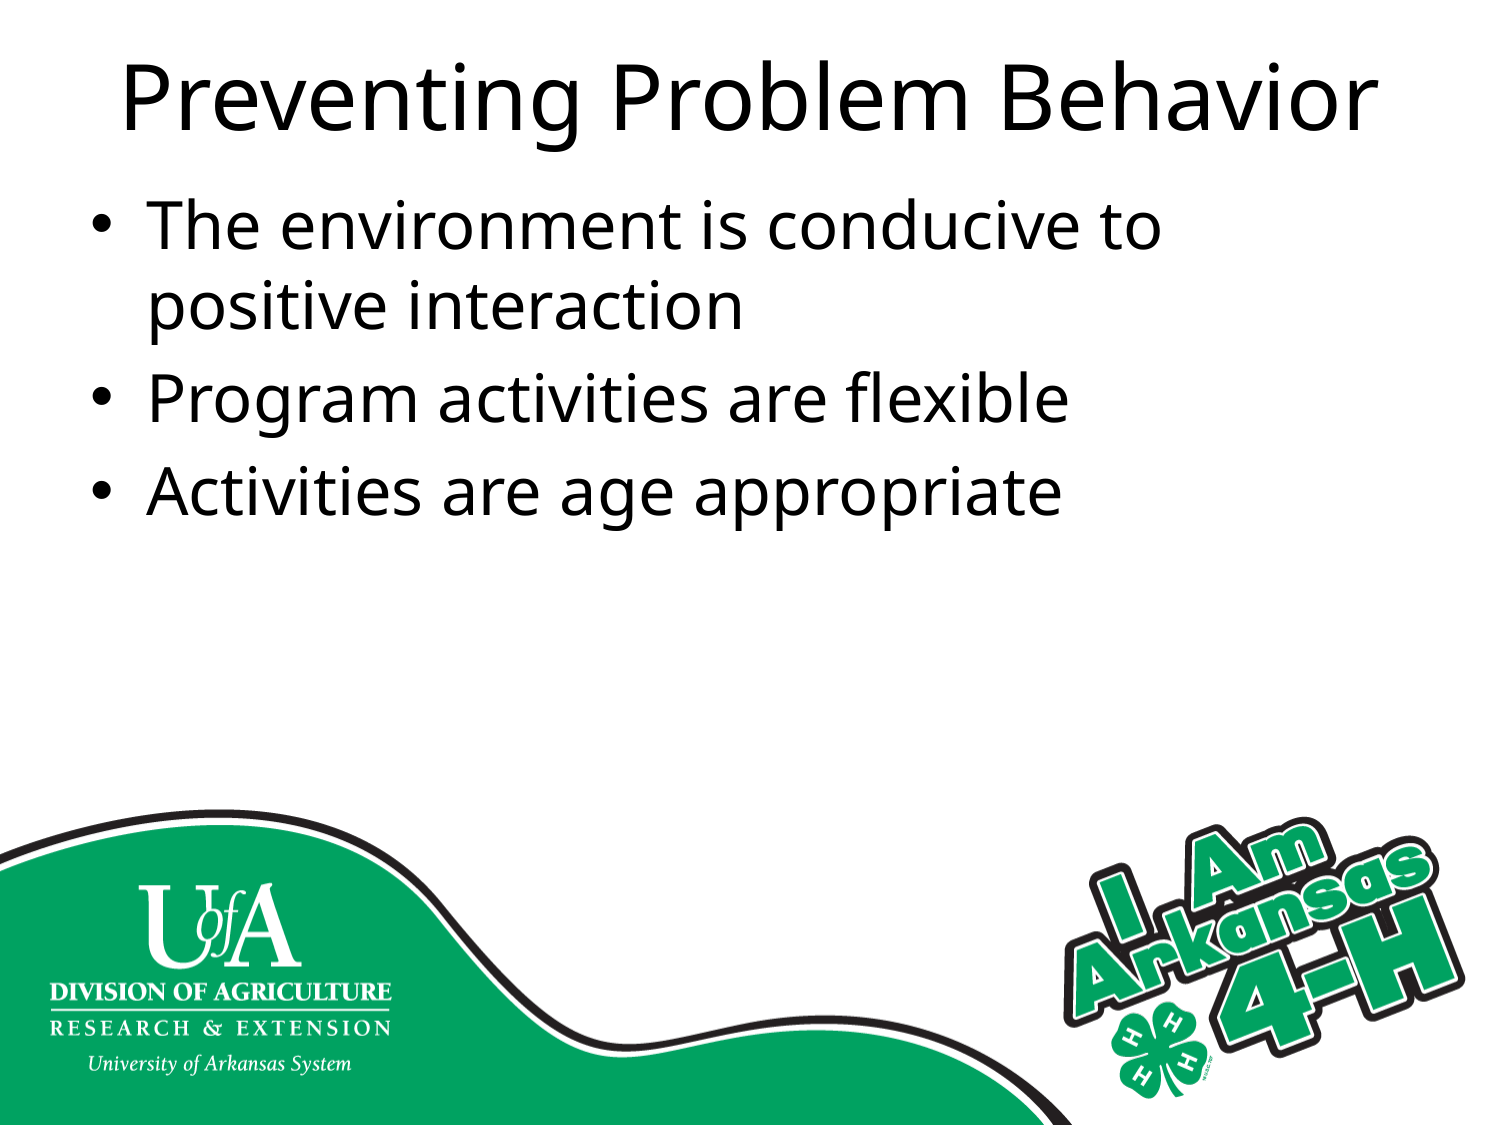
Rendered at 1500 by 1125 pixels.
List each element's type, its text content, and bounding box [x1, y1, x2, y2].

picture [0, 795, 1500, 1125]
list The environment is conducive to positive interaction Program activities are flexible Activities are age appropriate [75, 174, 1425, 794]
title Preventing Problem Behavior [75, 0, 1425, 174]
